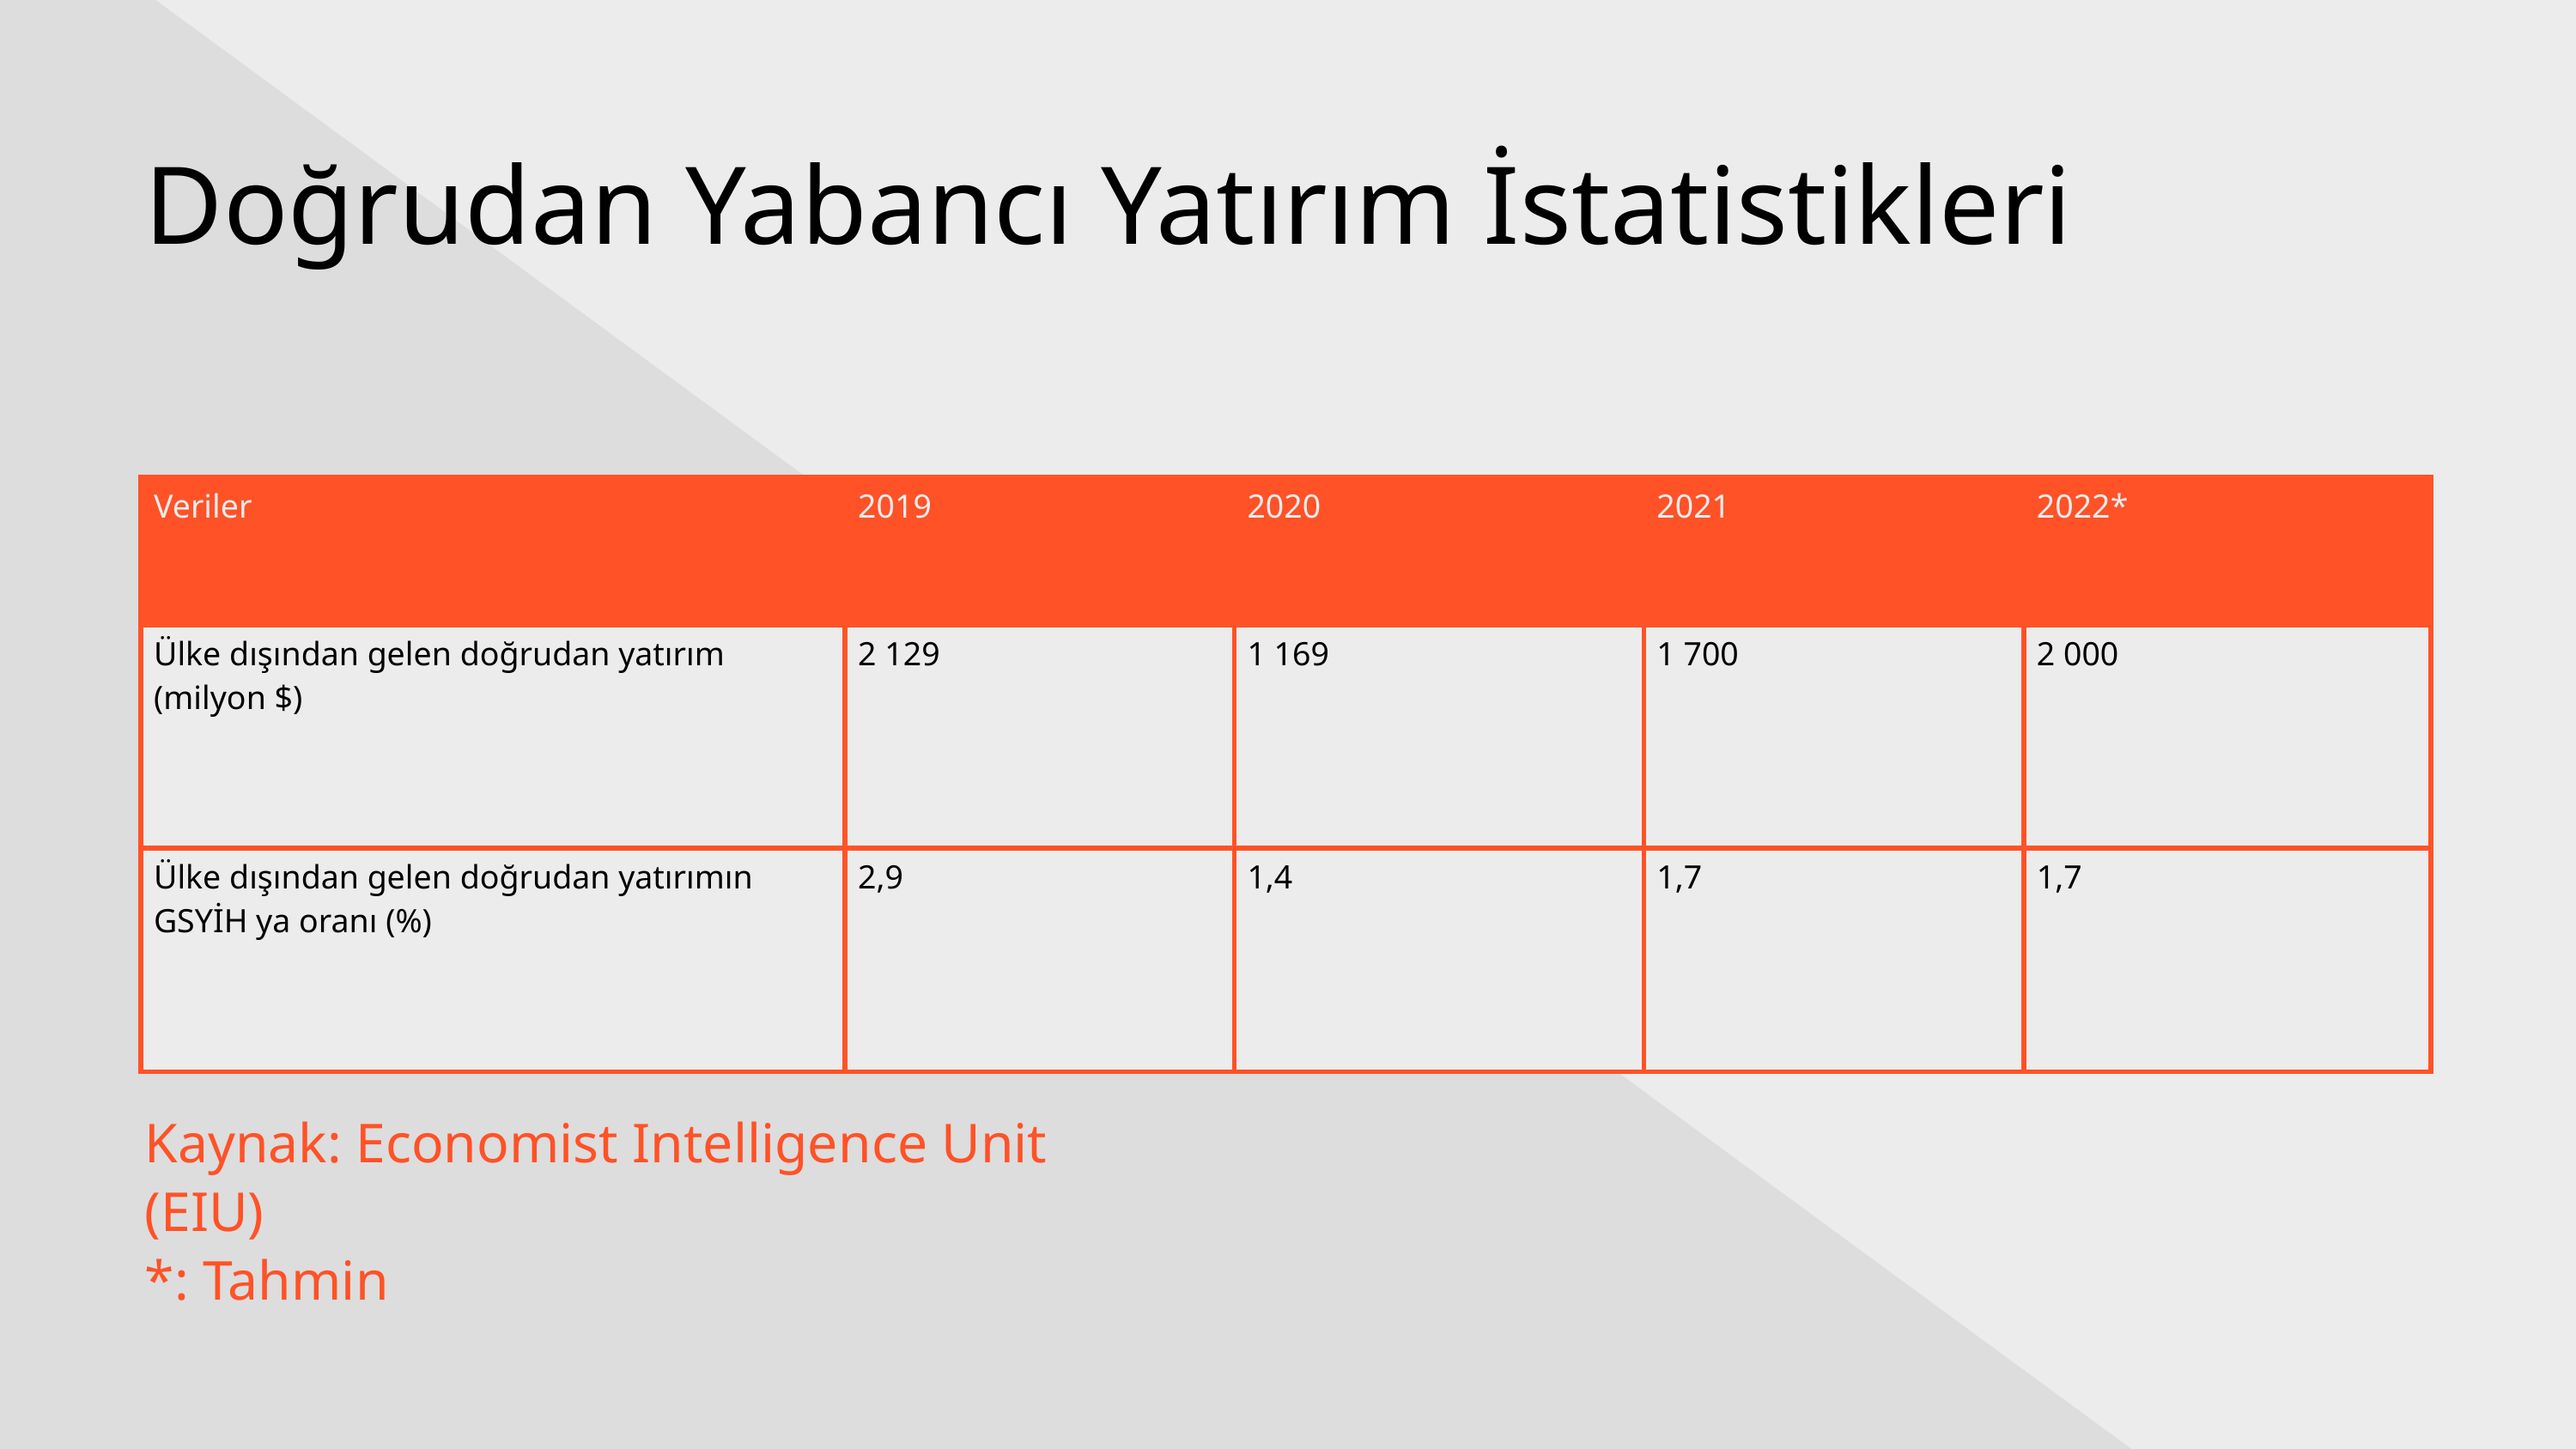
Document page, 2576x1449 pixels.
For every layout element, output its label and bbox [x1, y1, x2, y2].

text_box [0, 0, 2510, 1449]
